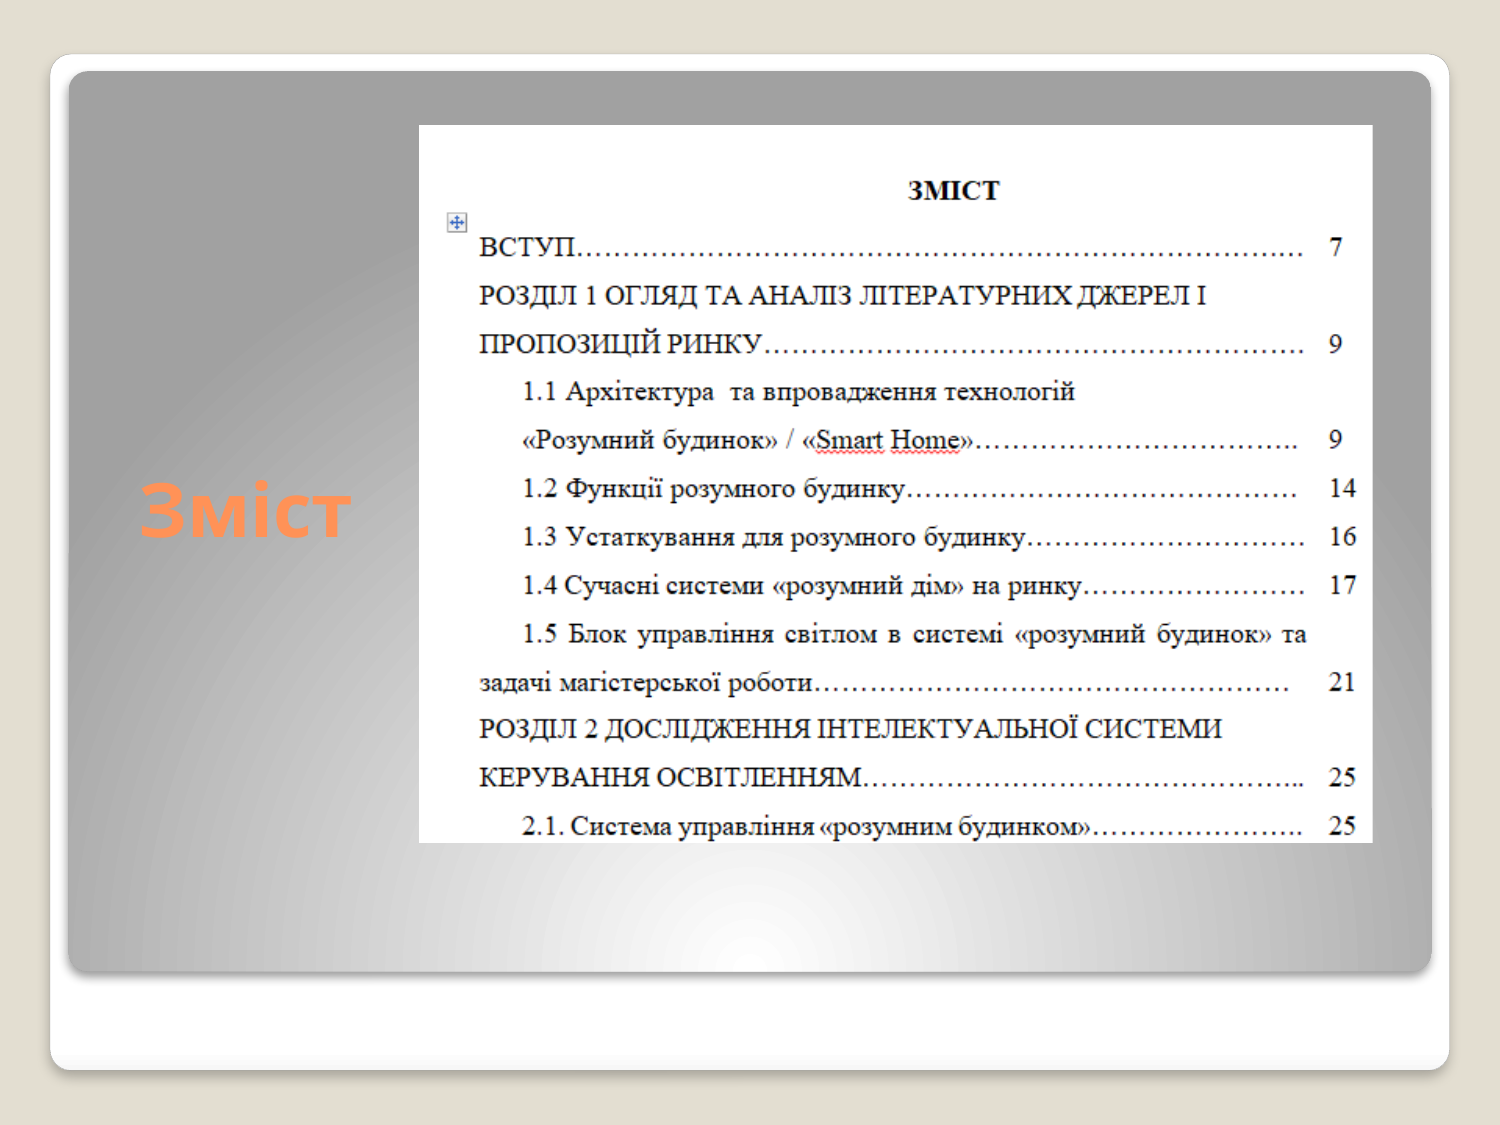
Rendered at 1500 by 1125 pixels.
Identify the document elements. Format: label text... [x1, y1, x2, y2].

title Зміст [123, 201, 411, 650]
picture [418, 125, 1373, 843]
